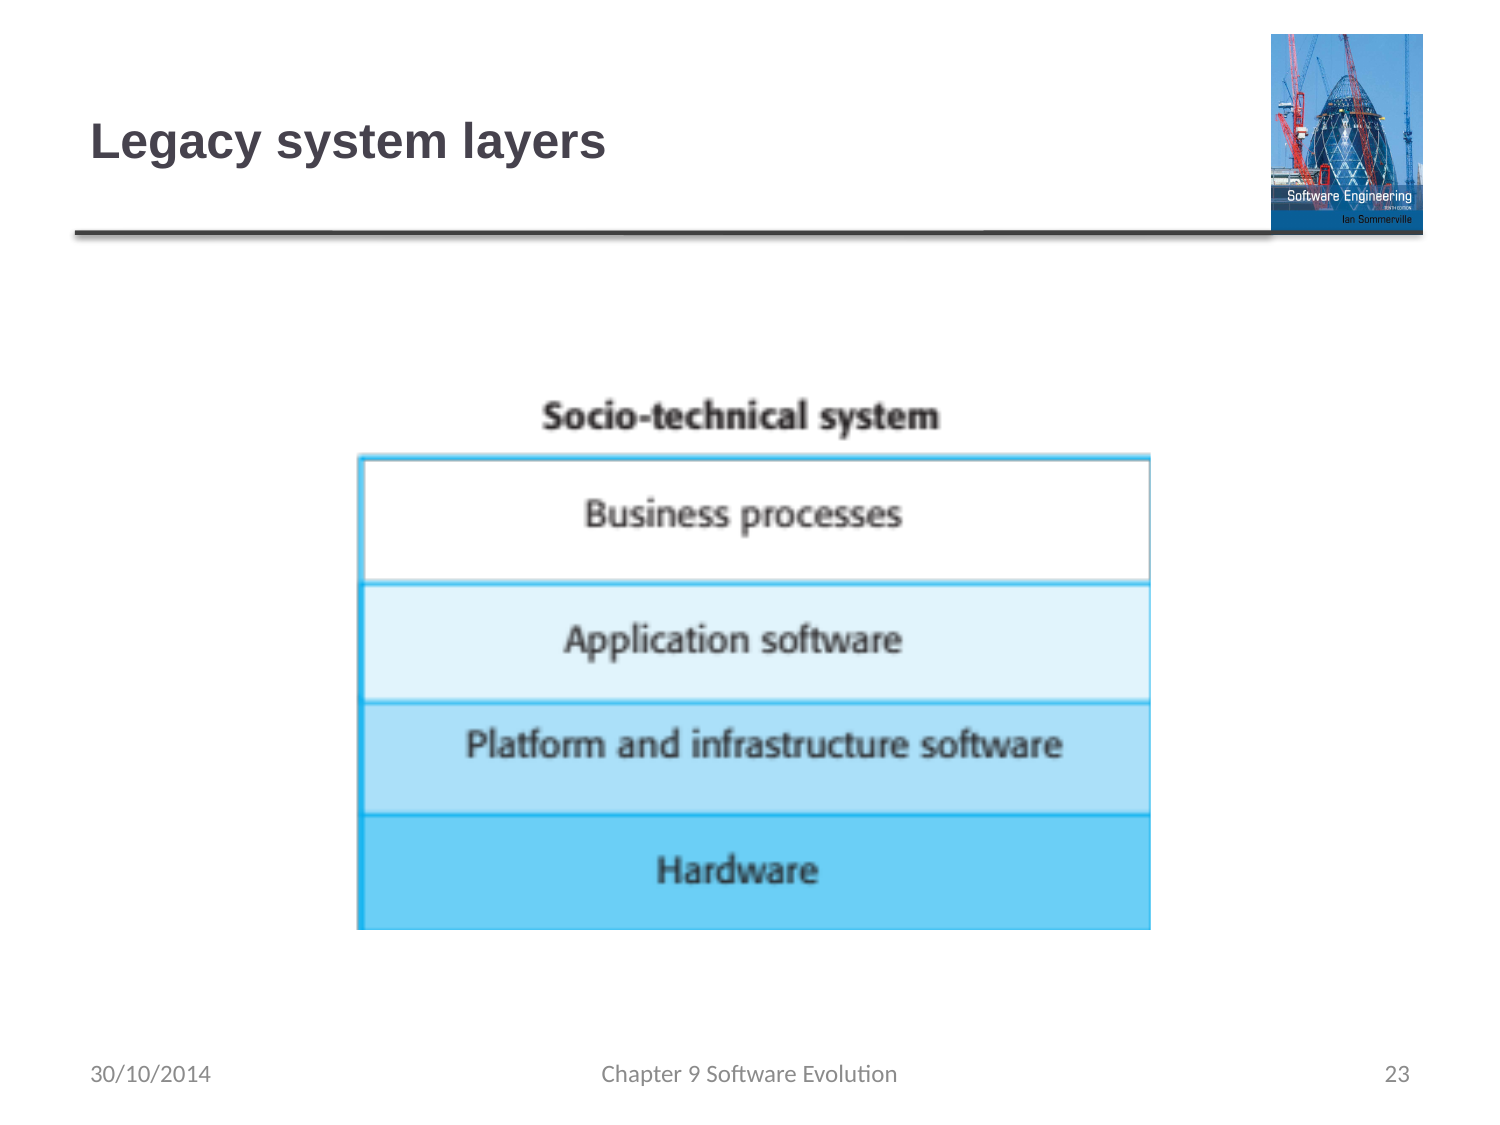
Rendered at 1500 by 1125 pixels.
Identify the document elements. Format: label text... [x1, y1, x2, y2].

title Legacy system layers [74, 44, 1272, 233]
footer Chapter 9 Software Evolution [512, 1042, 988, 1103]
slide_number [75, 1042, 425, 1103]
slide_number 23 [1074, 1042, 1425, 1103]
picture [1271, 34, 1423, 230]
picture [163, 324, 1272, 1011]
